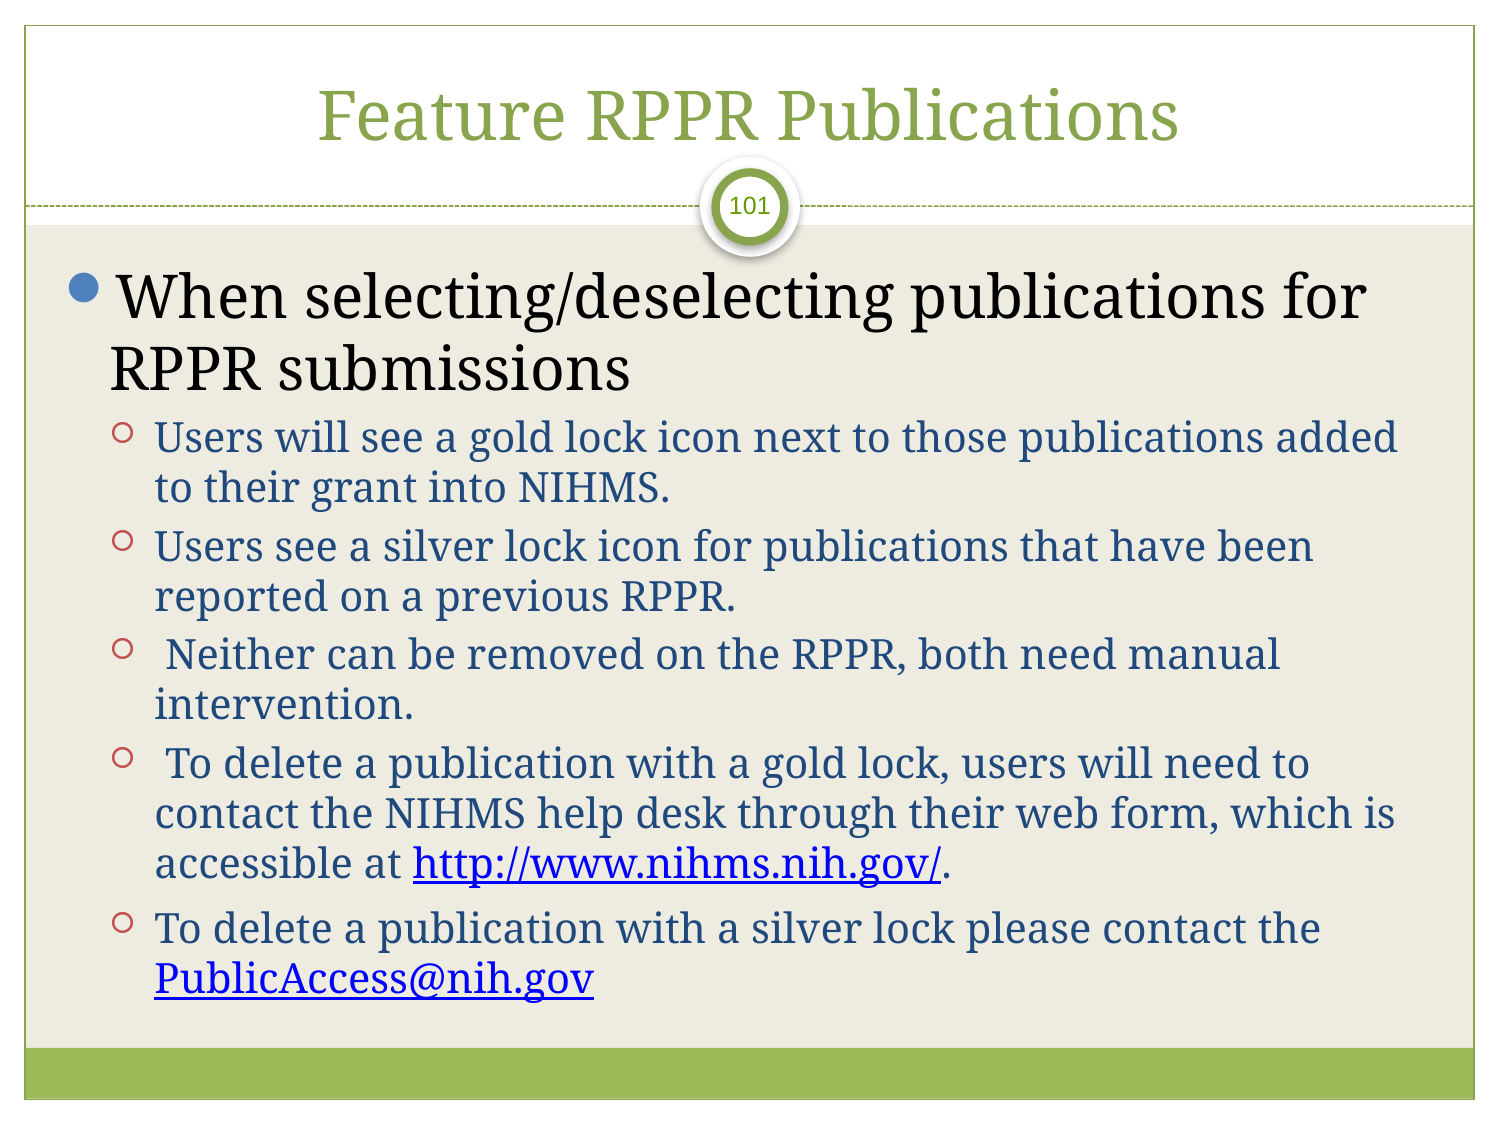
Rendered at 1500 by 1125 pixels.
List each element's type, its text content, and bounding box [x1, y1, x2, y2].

list When selecting/deselecting publications for RPPR submissions Users will see a gold lock icon next to those publications added to their grant into NIHMS. Users see a silver lock icon for publications that have been reported on a previous RPPR. Neither can be removed on the RPPR, both need manual intervention. To delete a publication with a gold lock, users will need to contact the NIHMS help desk through their web form, which is accessible at http://www.nihms.nih.gov/. To delete a publication with a silver lock please contact the PublicAccess@nih.gov [49, 250, 1445, 1001]
title Feature RPPR Publications [49, 37, 1450, 162]
